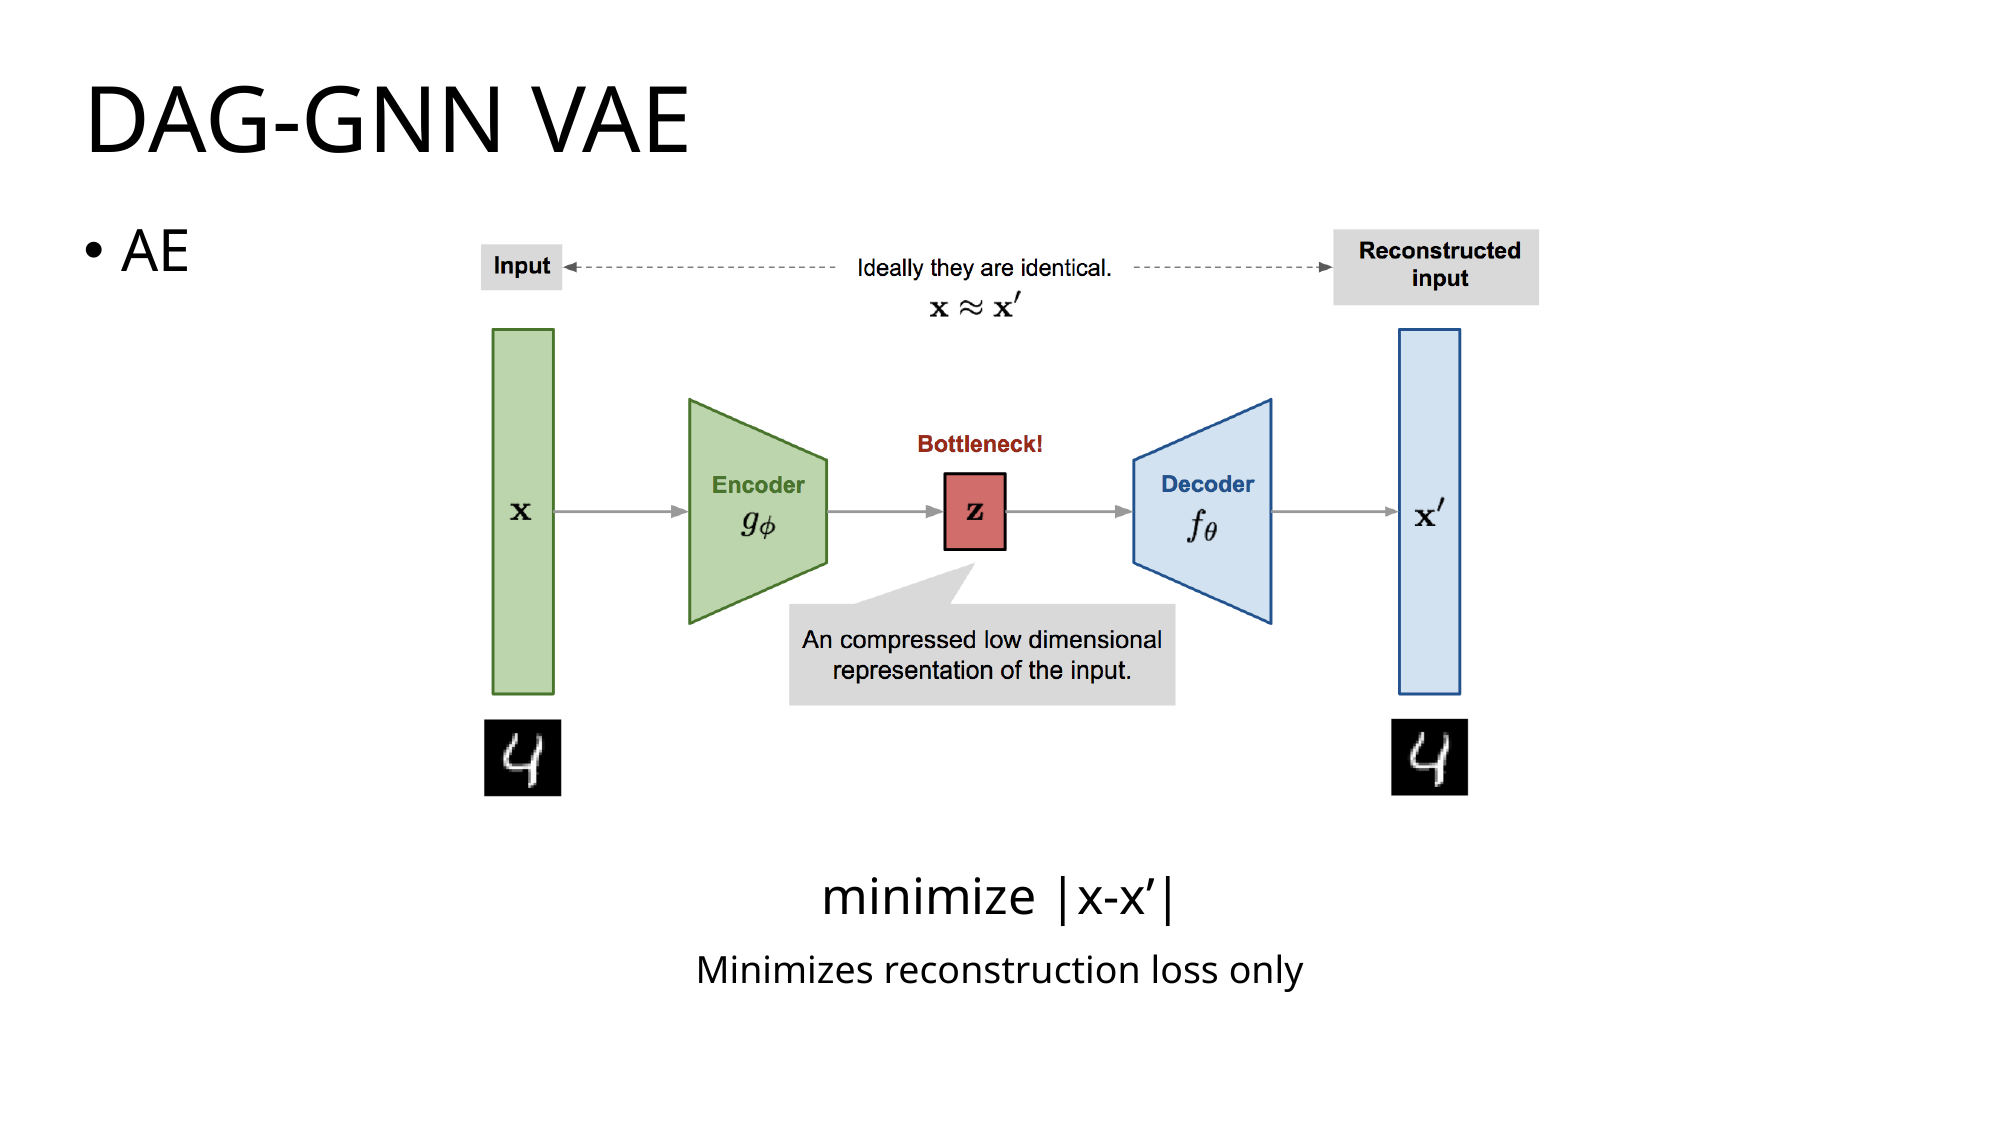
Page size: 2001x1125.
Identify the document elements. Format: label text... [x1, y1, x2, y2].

text_box minimize |x-x’| [806, 856, 1198, 932]
title DAG-GNN VAE [68, 59, 1936, 186]
picture [464, 227, 1540, 801]
list AE [68, 213, 1936, 1066]
text_box Minimizes reconstruction loss only [680, 938, 1320, 998]
